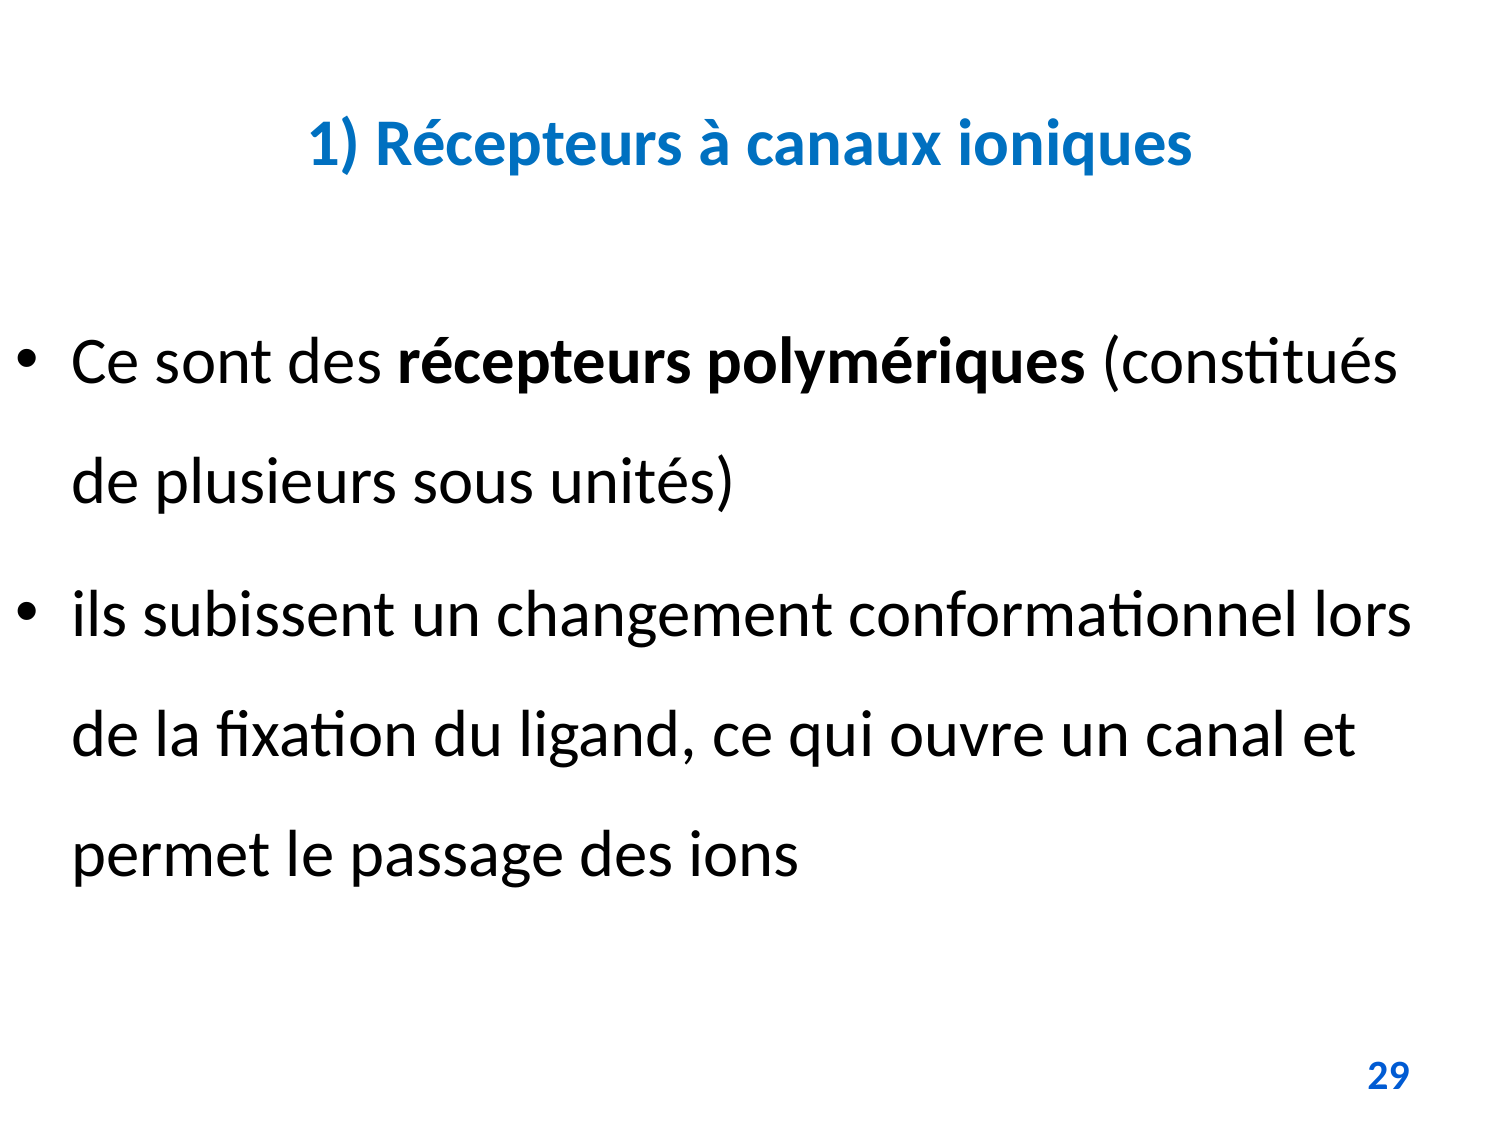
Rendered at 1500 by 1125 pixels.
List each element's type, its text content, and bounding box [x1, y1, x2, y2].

list Ce sont des récepteurs polymériques (constitués de plusieurs sous unités) ils subissent un changement conformationnel lors de la fixation du ligand, ce qui ouvre un canal et permet le passage des ions [0, 269, 1454, 1013]
title 1) Récepteurs à canaux ioniques [74, 44, 1426, 233]
slide_number 29 [1074, 1042, 1425, 1103]
